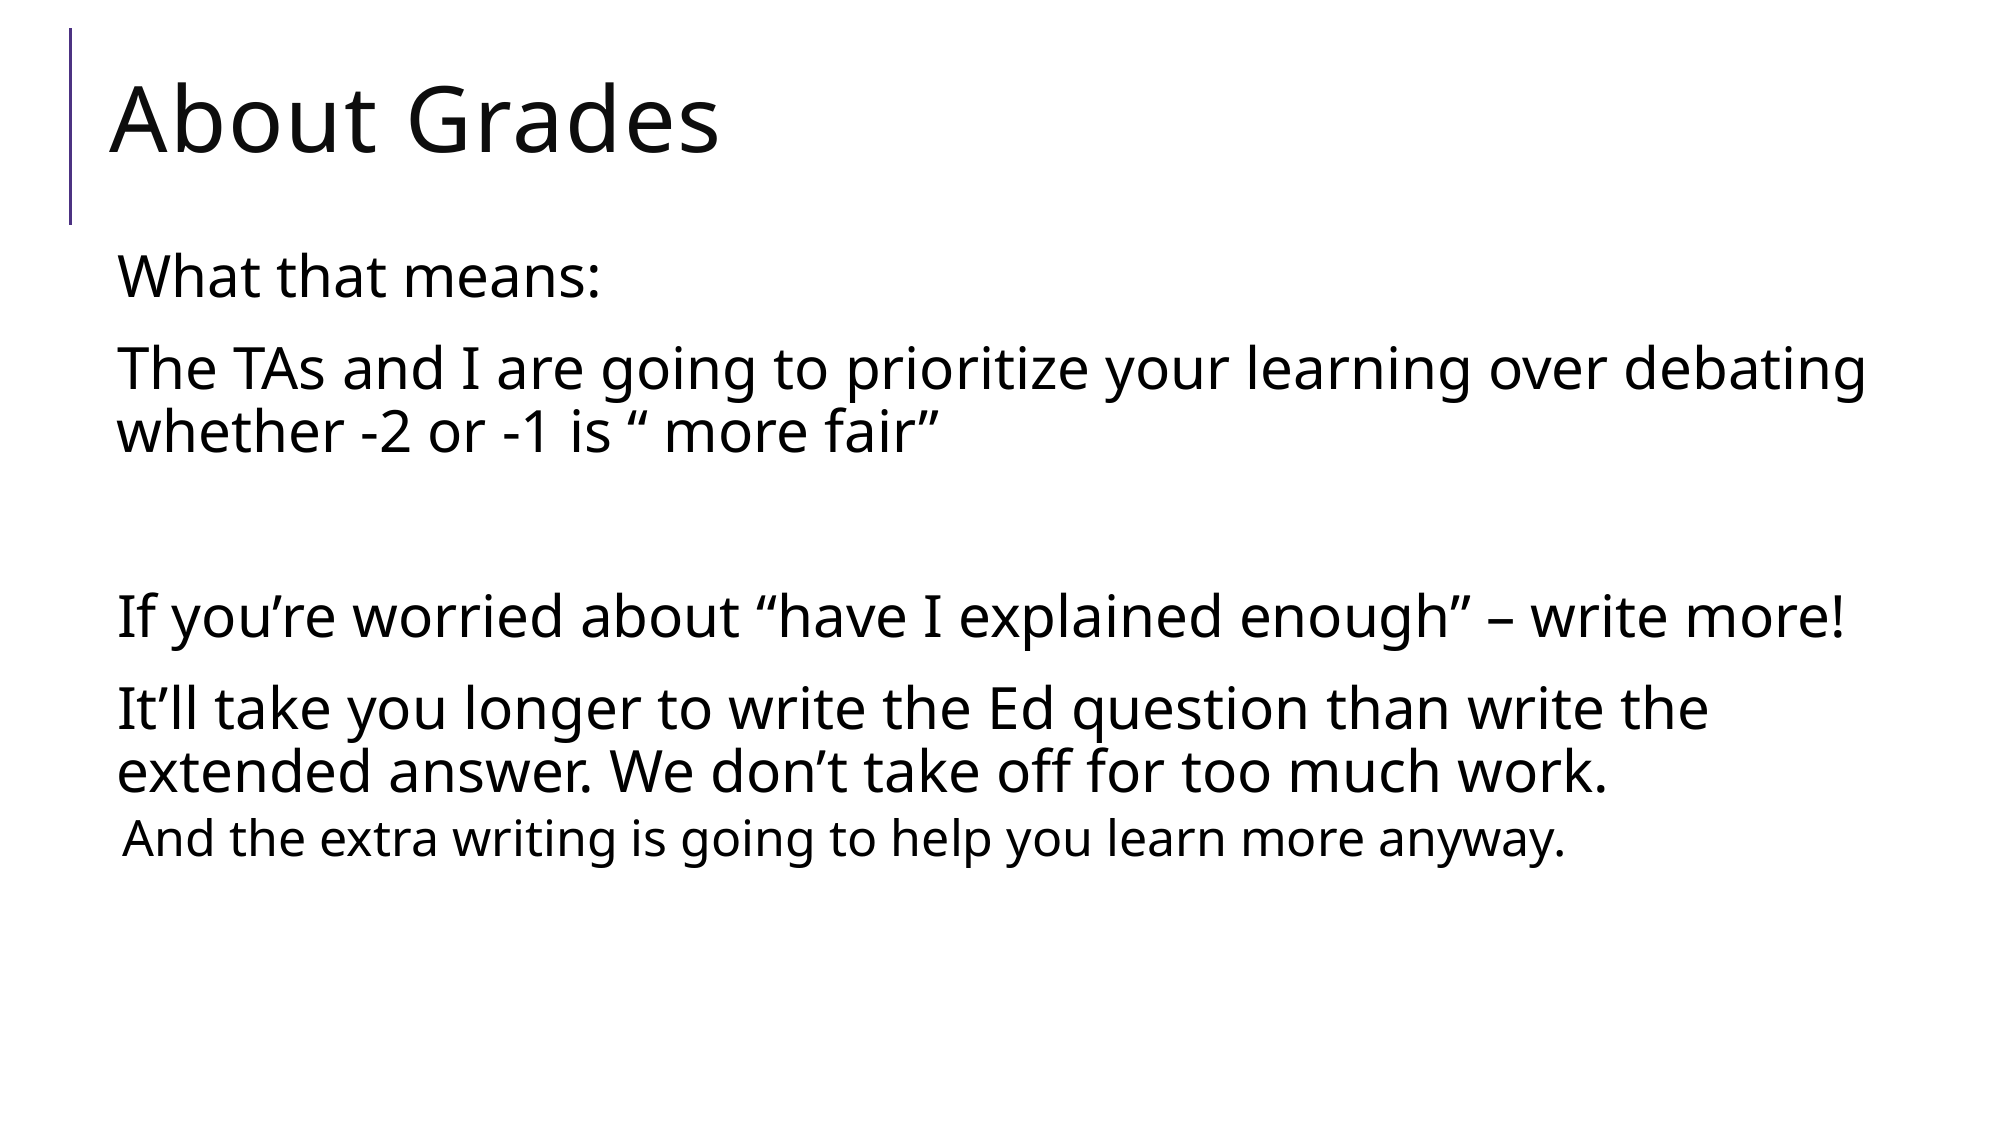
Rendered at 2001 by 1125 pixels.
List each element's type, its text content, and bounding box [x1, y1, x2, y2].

title About Grades [94, 43, 1930, 210]
list What that means: The TAs and I are going to prioritize your learning over debating whether -2 or -1 is “ more fair” If you’re worried about “have I explained enough” – write more! It’ll take you longer to write the Ed question than write the extended answer. We don’t take off for too much work. And the extra writing is going to help you learn more anyway. [94, 240, 1930, 1035]
